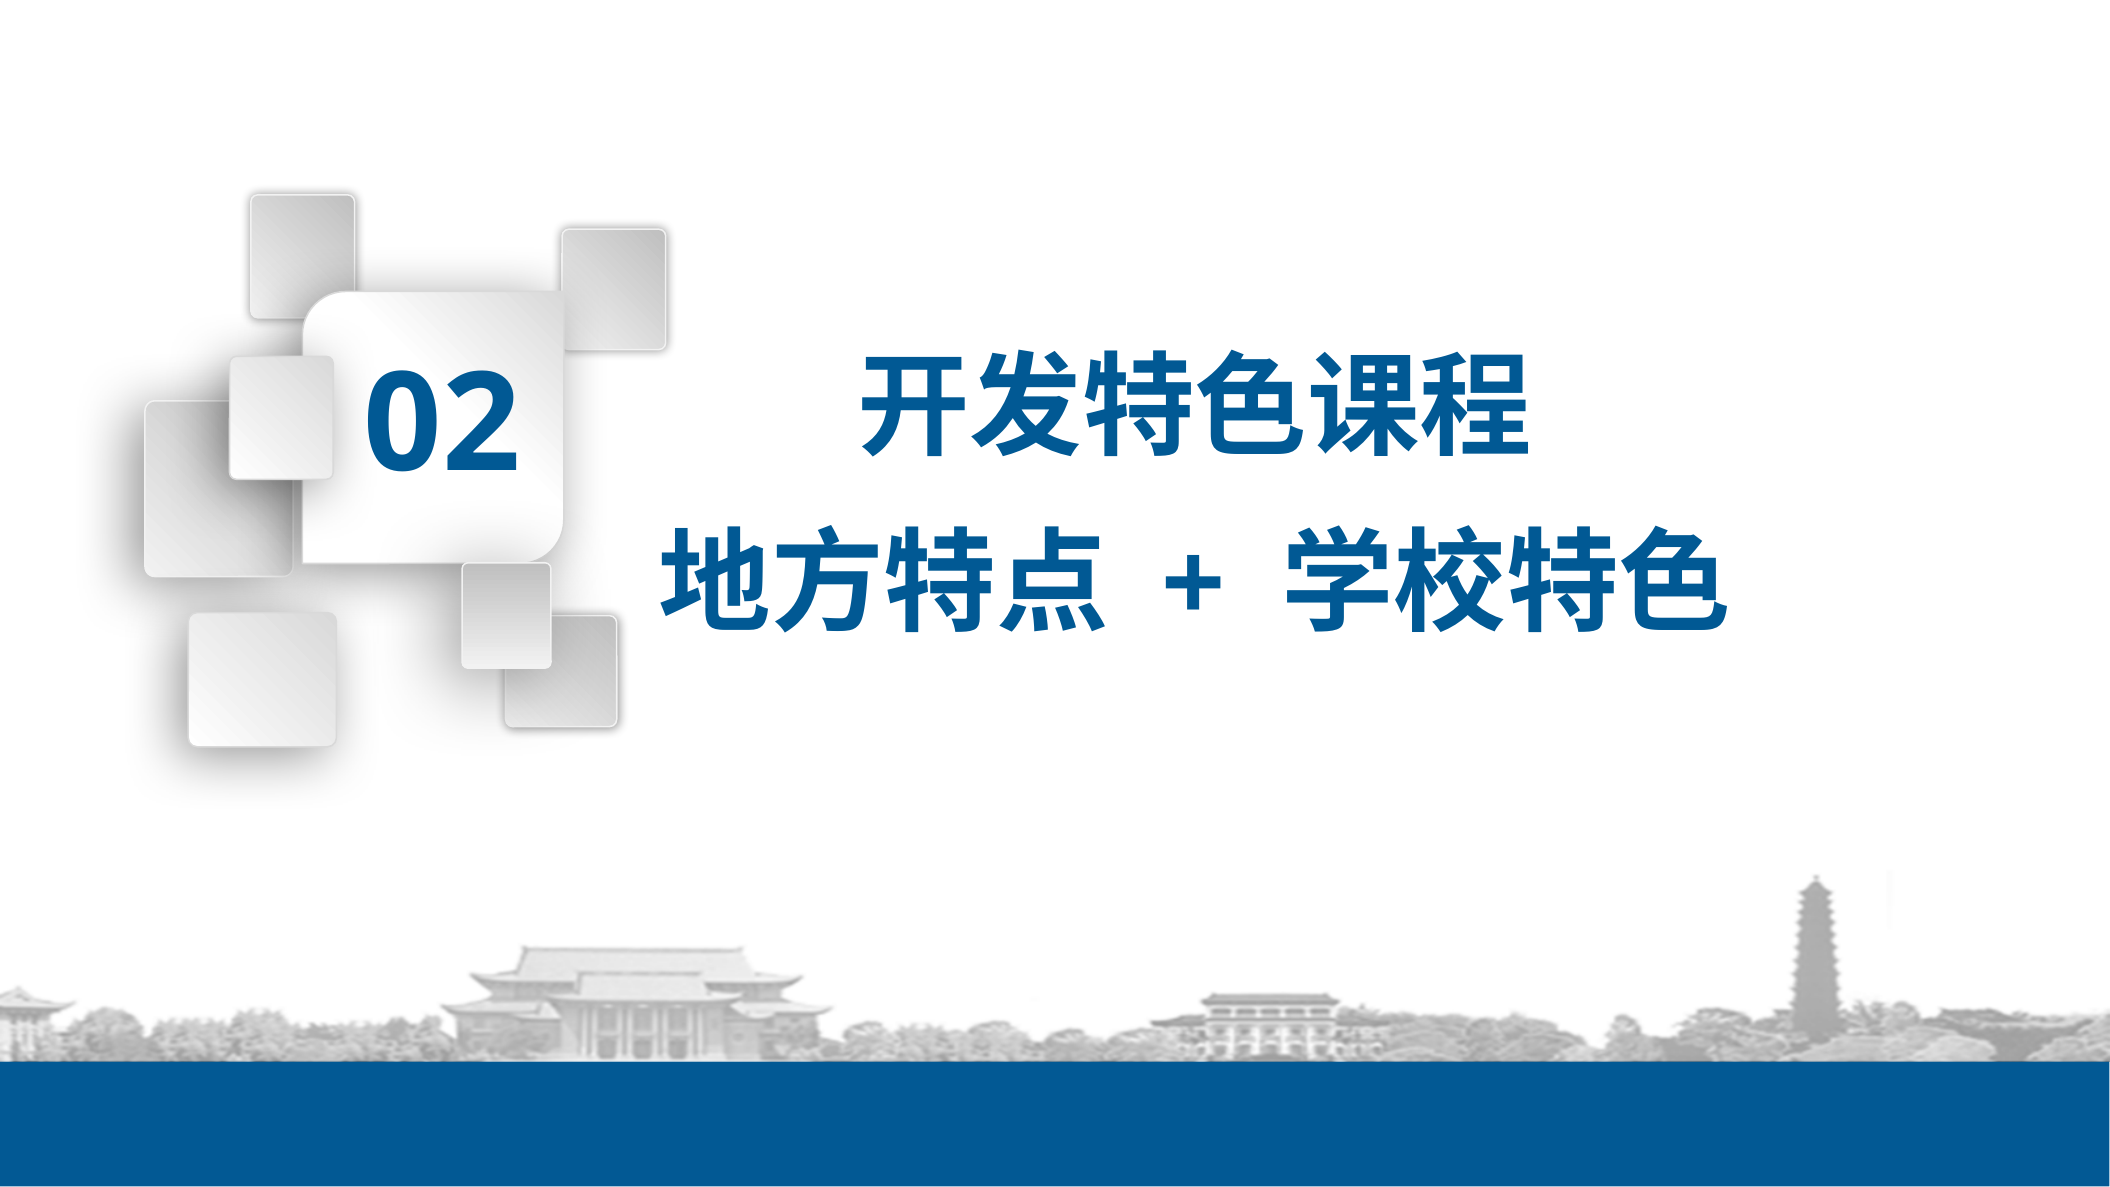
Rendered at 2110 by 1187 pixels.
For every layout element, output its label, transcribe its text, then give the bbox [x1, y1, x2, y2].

text_box 02 [336, 324, 549, 506]
text_box 开发特色课程 地方特点 + 学校特色 [605, 286, 1784, 653]
